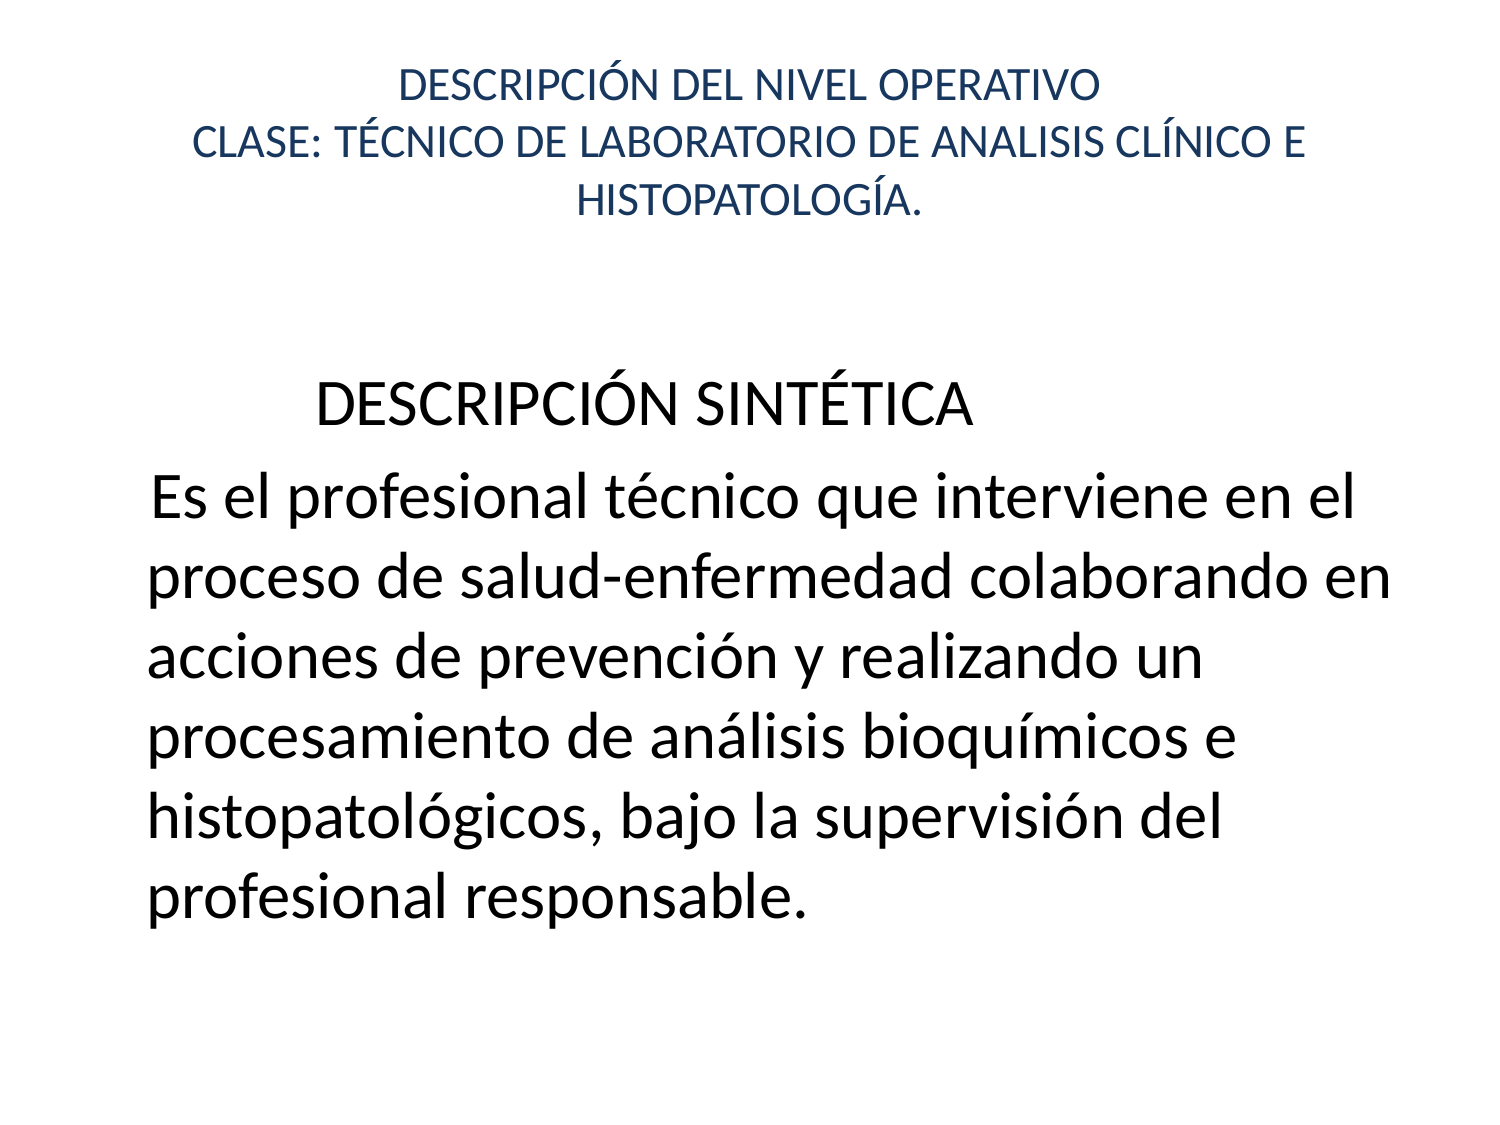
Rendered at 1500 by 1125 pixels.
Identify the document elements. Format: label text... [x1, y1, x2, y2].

list DESCRIPCIÓN SINTÉTICA Es el profesional técnico que interviene en el proceso de salud-enfermedad colaborando en acciones de prevención y realizando un procesamiento de análisis bioquímicos e histopatológicos, bajo la supervisión del profesional responsable. [75, 351, 1425, 1005]
title DESCRIPCIÓN DEL NIVEL OPERATIVO CLASE: TÉCNICO DE LABORATORIO DE ANALISIS CLÍNICO E HISTOPATOLOGÍA. [75, 45, 1425, 233]
